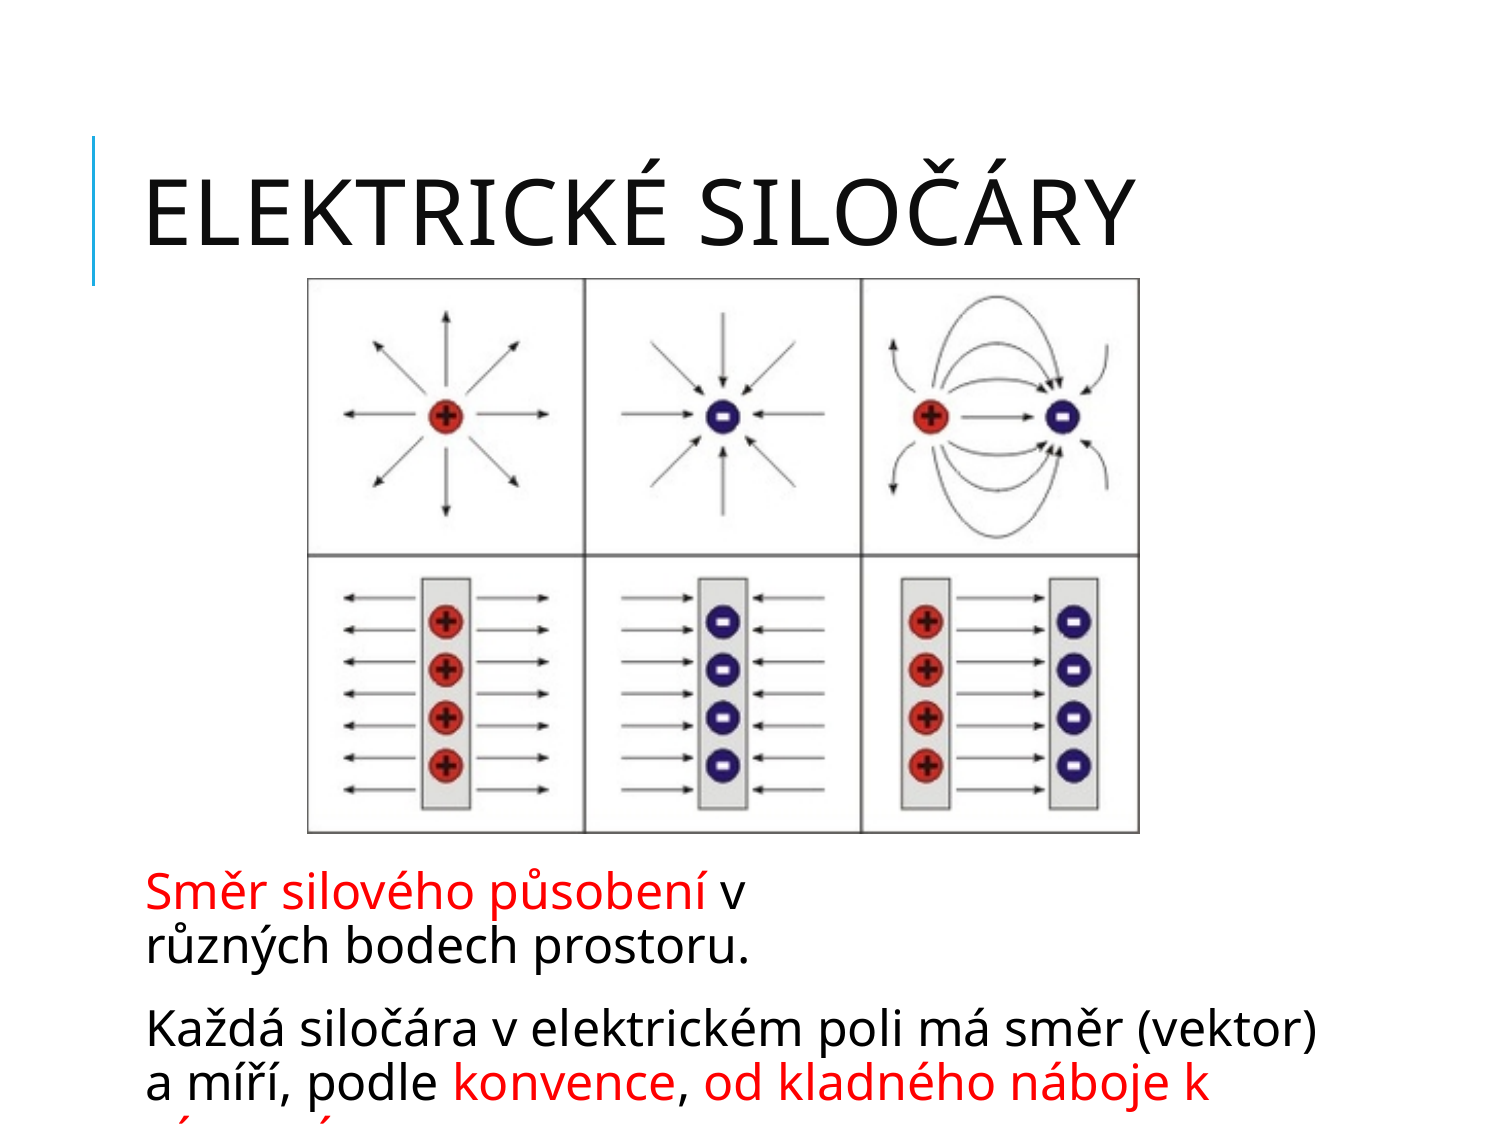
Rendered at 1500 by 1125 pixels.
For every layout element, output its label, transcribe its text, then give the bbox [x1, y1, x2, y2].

title Elektrické siločáry [126, 96, 1322, 342]
list Směr silového působení v různých bodech prostoru. Každá siločára v elektrickém poli má směr (vektor) a míří, podle konvence, od kladného náboje k zápornému. [122, 408, 1366, 1125]
picture [307, 278, 1141, 834]
